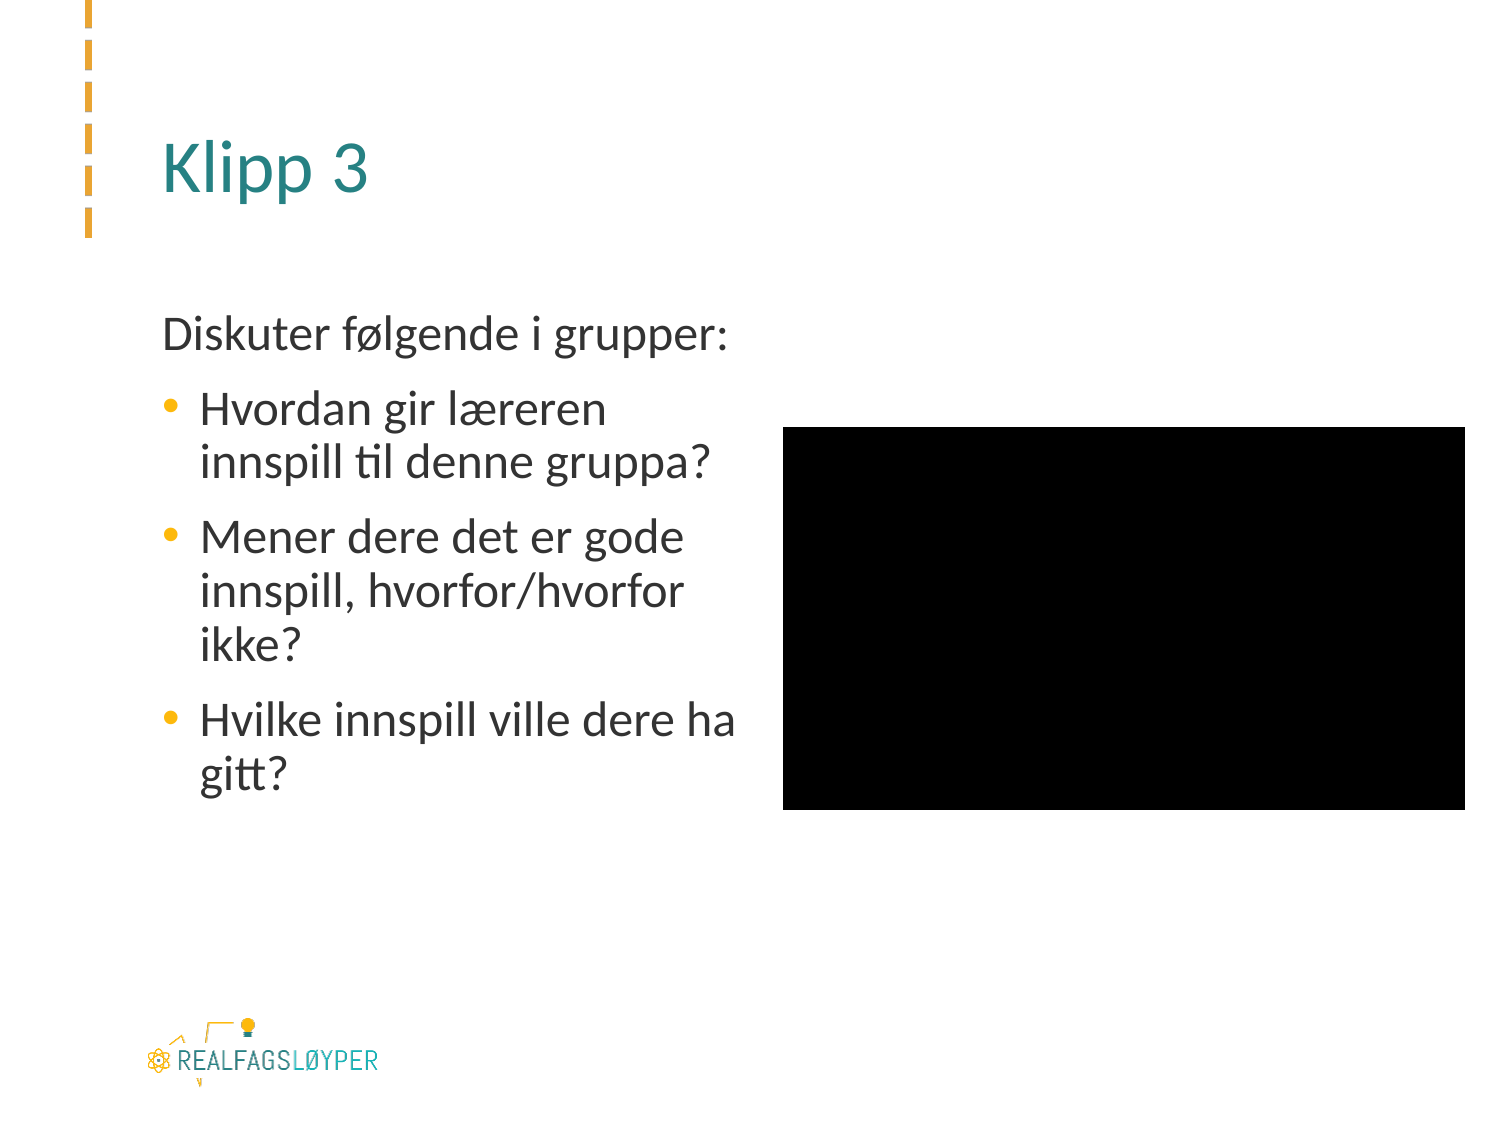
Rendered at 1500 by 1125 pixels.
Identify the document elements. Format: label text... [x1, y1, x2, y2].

picture [85, 0, 92, 238]
list Diskuter følgende i grupper: Hvordan gir læreren innspill til denne gruppa? Mener dere det er gode innspill, hvorfor/hvorfor ikke? Hvilke innspill ville dere ha gitt? [147, 299, 759, 975]
picture [146, 1018, 380, 1089]
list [782, 426, 1466, 811]
title Klipp 3 [147, 59, 1391, 278]
